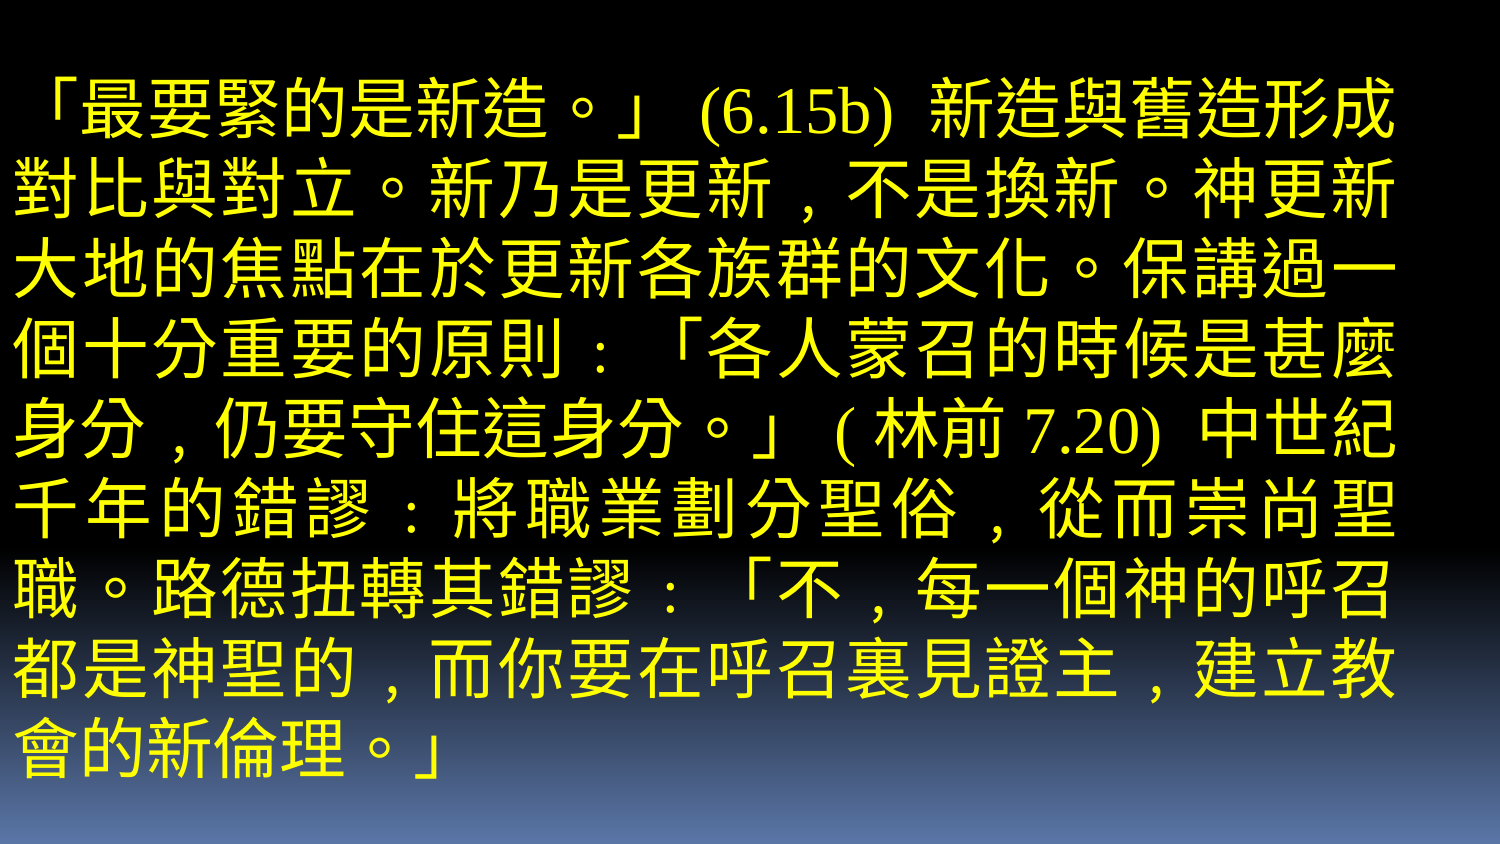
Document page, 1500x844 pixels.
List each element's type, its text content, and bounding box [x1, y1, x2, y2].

text_box 「最要緊的是新造。」(6.15b) 新造與舊造形成對比與對立。新乃是更新﹐不是換新。神更新大地的焦點在於更新各族群的文化。保講過一個十分重要的原則﹕「各人蒙召的時候是甚麼身分﹐仍要守住這身分。」(林前7.20) 中世紀千年的錯謬﹕將職業劃分聖俗﹐從而崇尚聖職。路德扭轉其錯謬﹕「不﹐每一個神的呼召都是神聖的﹐而你要在呼召裏見證主﹐建立教會的新倫理。」 [0, 59, 1413, 794]
